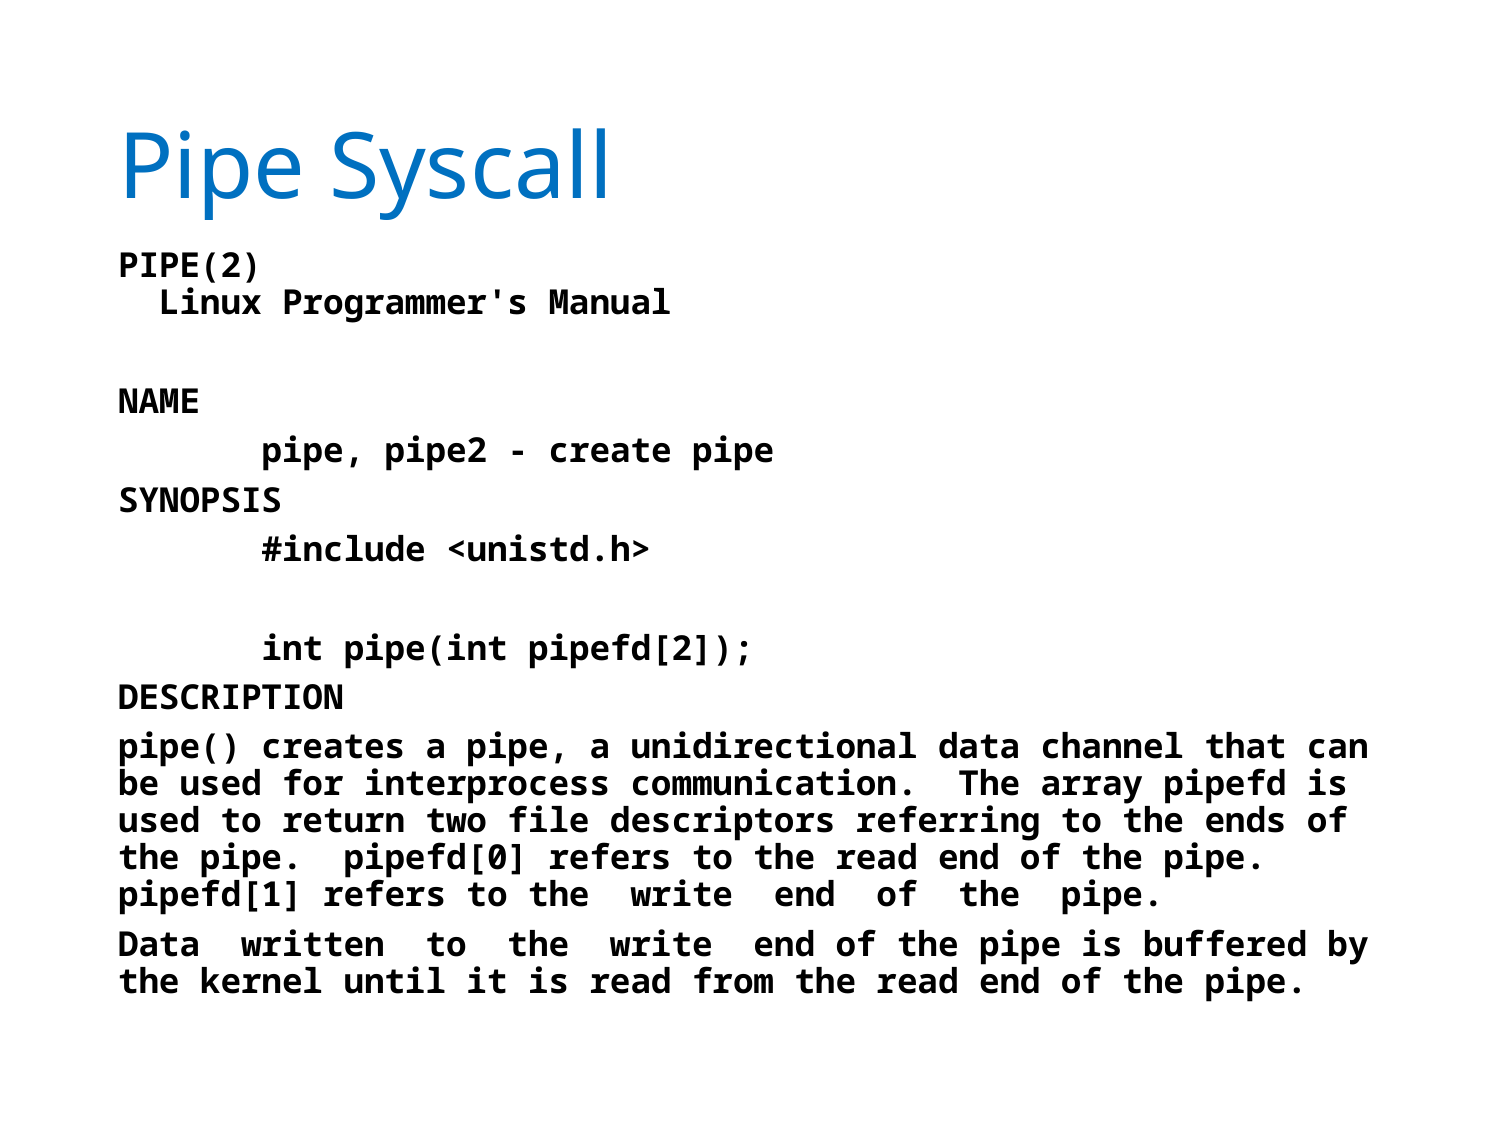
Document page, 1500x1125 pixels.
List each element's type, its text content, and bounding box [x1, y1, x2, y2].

title Pipe Syscall [103, 59, 1397, 240]
list PIPE(2) Linux Programmer's Manual NAME pipe, pipe2 - create pipe SYNOPSIS #include <unistd.h> int pipe(int pipefd[2]); DESCRIPTION pipe() creates a pipe, a unidirectional data channel that can be used for interprocess communication. The array pipefd is used to return two file descriptors referring to the ends of the pipe. pipefd[0] refers to the read end of the pipe. pipefd[1] refers to the write end of the pipe. Data written to the write end of the pipe is buffered by the kernel until it is read from the read end of the pipe. [103, 240, 1397, 1022]
